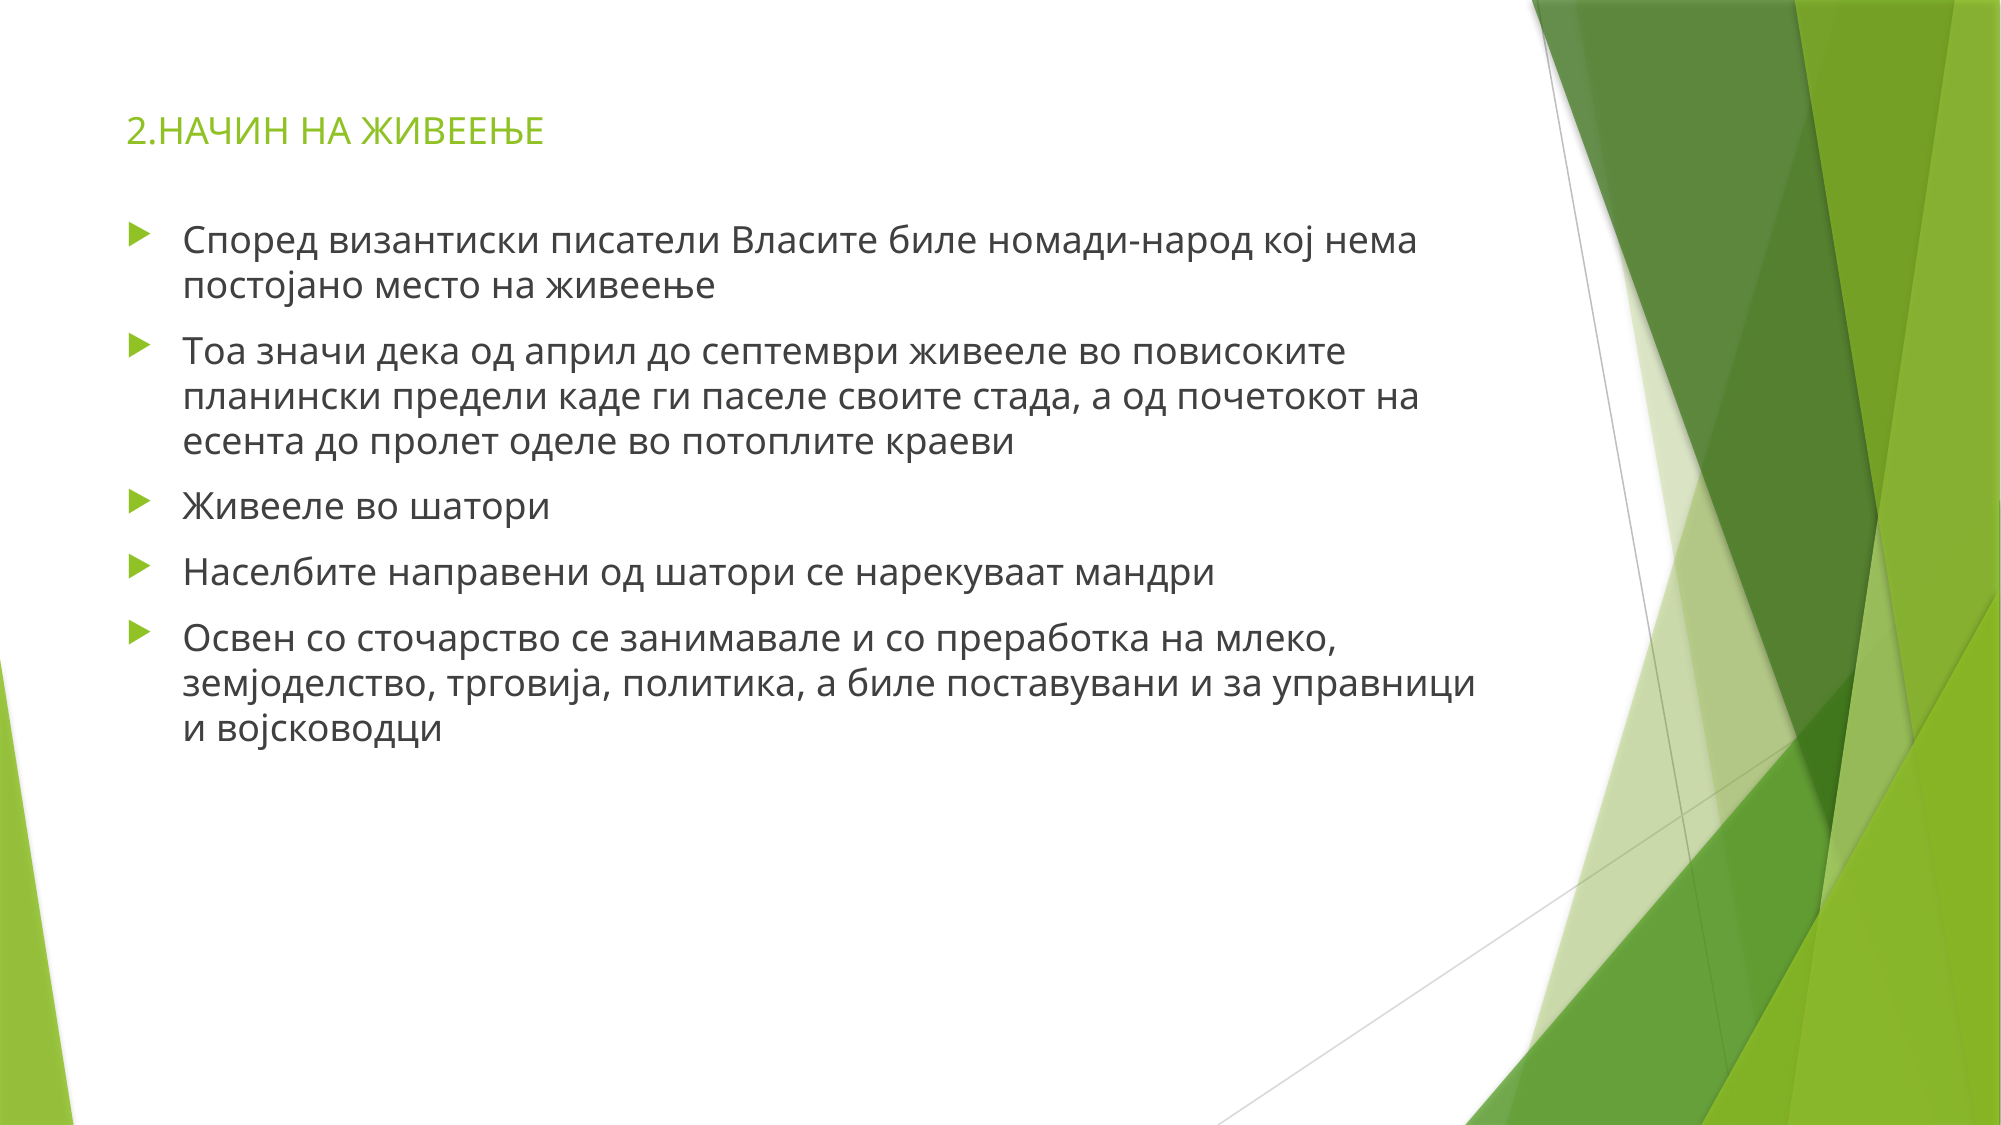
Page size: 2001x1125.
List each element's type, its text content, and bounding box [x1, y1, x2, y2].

title 2.НАЧИН НА ЖИВЕЕЊЕ [111, 99, 1522, 208]
list Според византиски писатели Власите биле номади-народ кој нема постојано место на живеење Тоа значи дека од април до септември живееле во повисоките планински предели каде ги паселе своите стада, а од почетокот на есента до пролет оделе во потоплите краеви Живееле во шатори Населбите направени од шатори се нарекуваат мандри Освен со сточарство се занимавале и со преработка на млеко, земјоделство, трговија, политика, а биле поставувани и за управници и војсководци [111, 208, 1522, 874]
